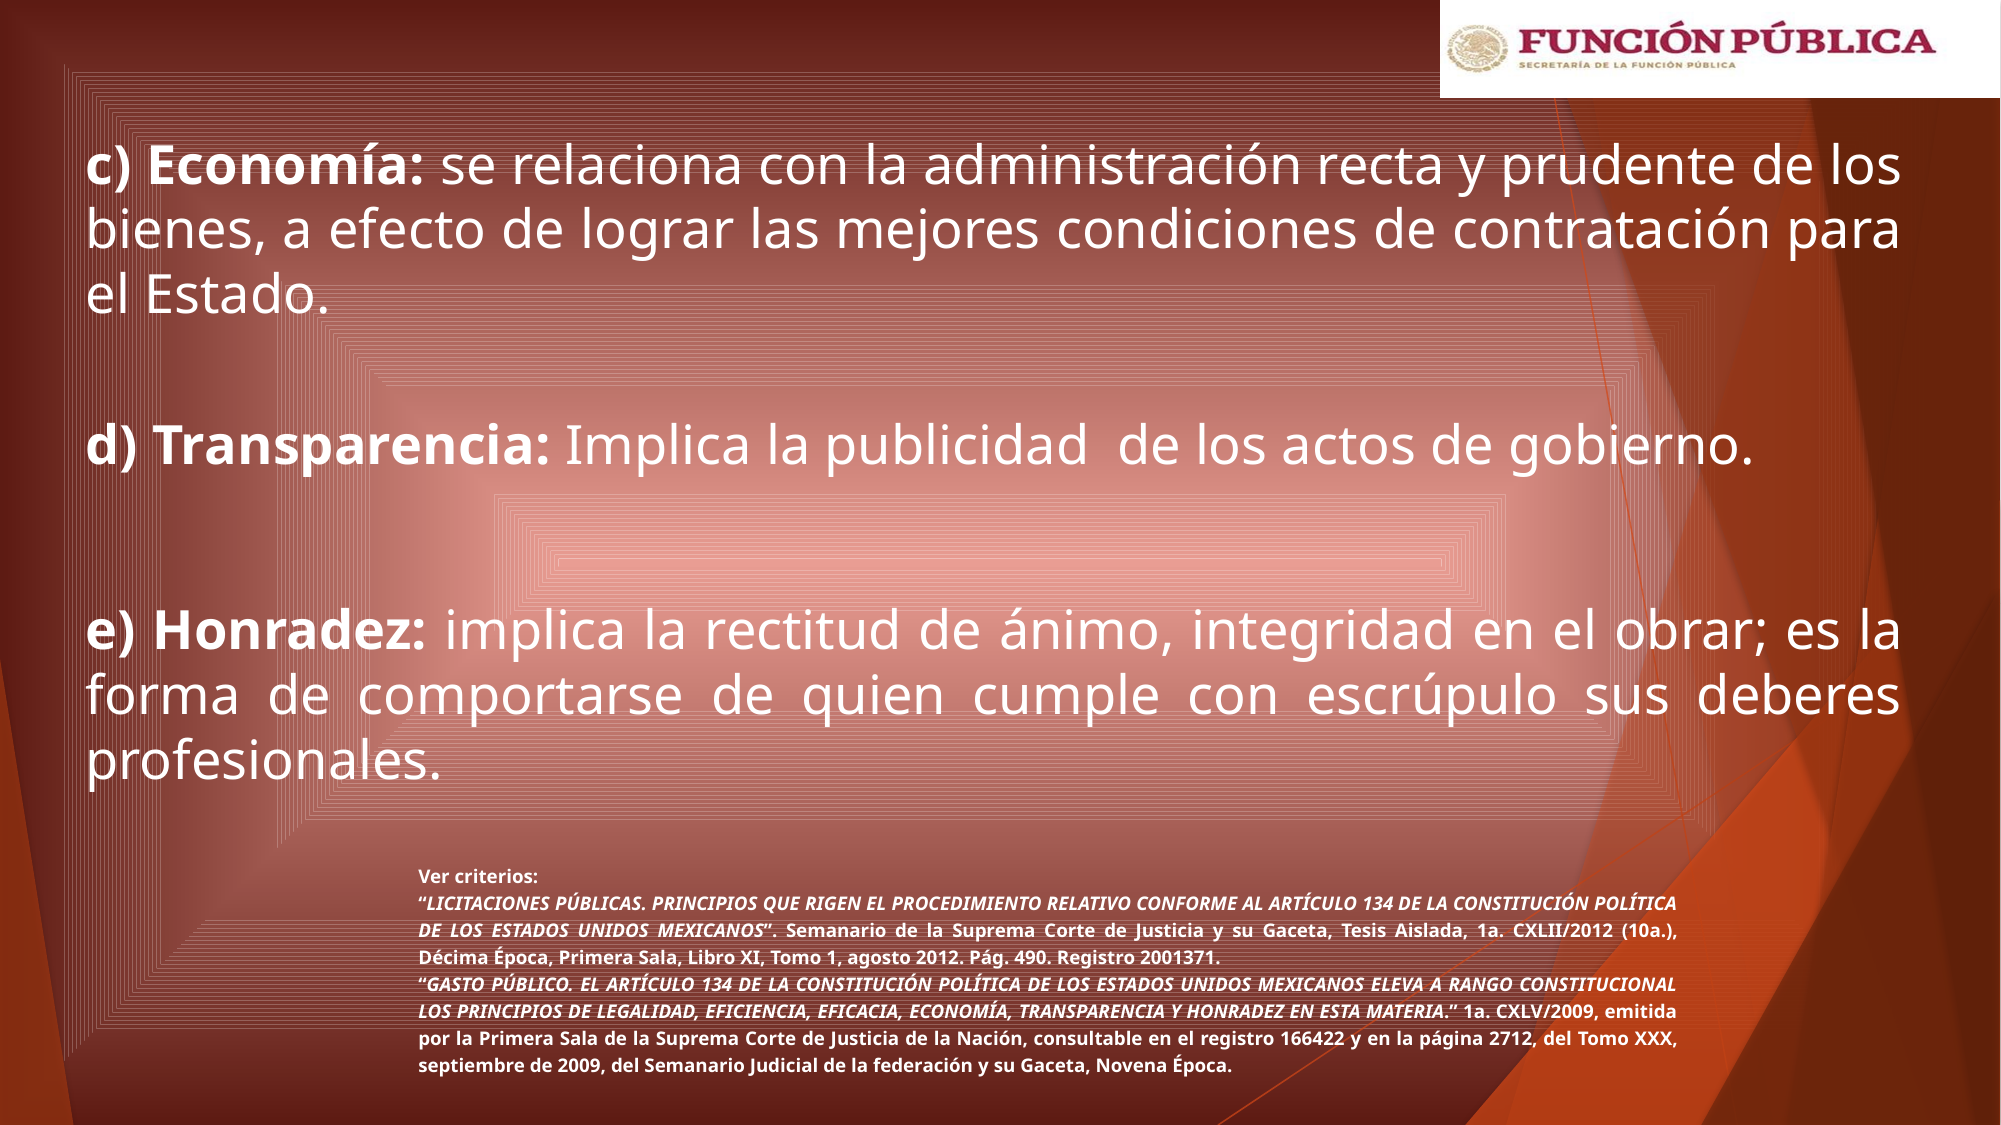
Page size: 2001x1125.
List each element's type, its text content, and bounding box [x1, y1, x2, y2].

list c) Economía: se relaciona con la administración recta y prudente de los bienes, a efecto de lograr las mejores condiciones de contratación para el Estado. d) Transparencia: Implica la publicidad de los actos de gobierno. e) Honradez: implica la rectitud de ánimo, integridad en el obrar; es la forma de comportarse de quien cumple con escrúpulo sus deberes profesionales. [70, 122, 1920, 945]
picture [1439, 0, 2000, 98]
text_box Ver criterios: “LICITACIONES PÚBLICAS. PRINCIPIOS QUE RIGEN EL PROCEDIMIENTO RELATIVO CONFORME AL ARTÍCULO 134 DE LA CONSTITUCIÓN POLÍTICA DE LOS ESTADOS UNIDOS MEXICANOS”. Semanario de la Suprema Corte de Justicia y su Gaceta, Tesis Aislada, 1a. CXLII/2012 (10a.), Décima Época, Primera Sala, Libro XI, Tomo 1, agosto 2012. Pág. 490. Registro 2001371. “GASTO PÚBLICO. EL ARTÍCULO 134 DE LA CONSTITUCIÓN POLÍTICA DE LOS ESTADOS UNIDOS MEXICANOS ELEVA A RANGO CONSTITUCIONAL LOS PRINCIPIOS DE LEGALIDAD, EFICIENCIA, EFICACIA, ECONOMÍA, TRANSPARENCIA Y HONRADEZ EN ESTA MATERIA.” 1a. CXLV/2009, emitida por la Primera Sala de la Suprema Corte de Justicia de la Nación, consultable en el registro 166422 y en la página 2712, del Tomo XXX, septiembre de 2009, del Semanario Judicial de la federación y su Gaceta, Novena Época. [253, 853, 1692, 1084]
